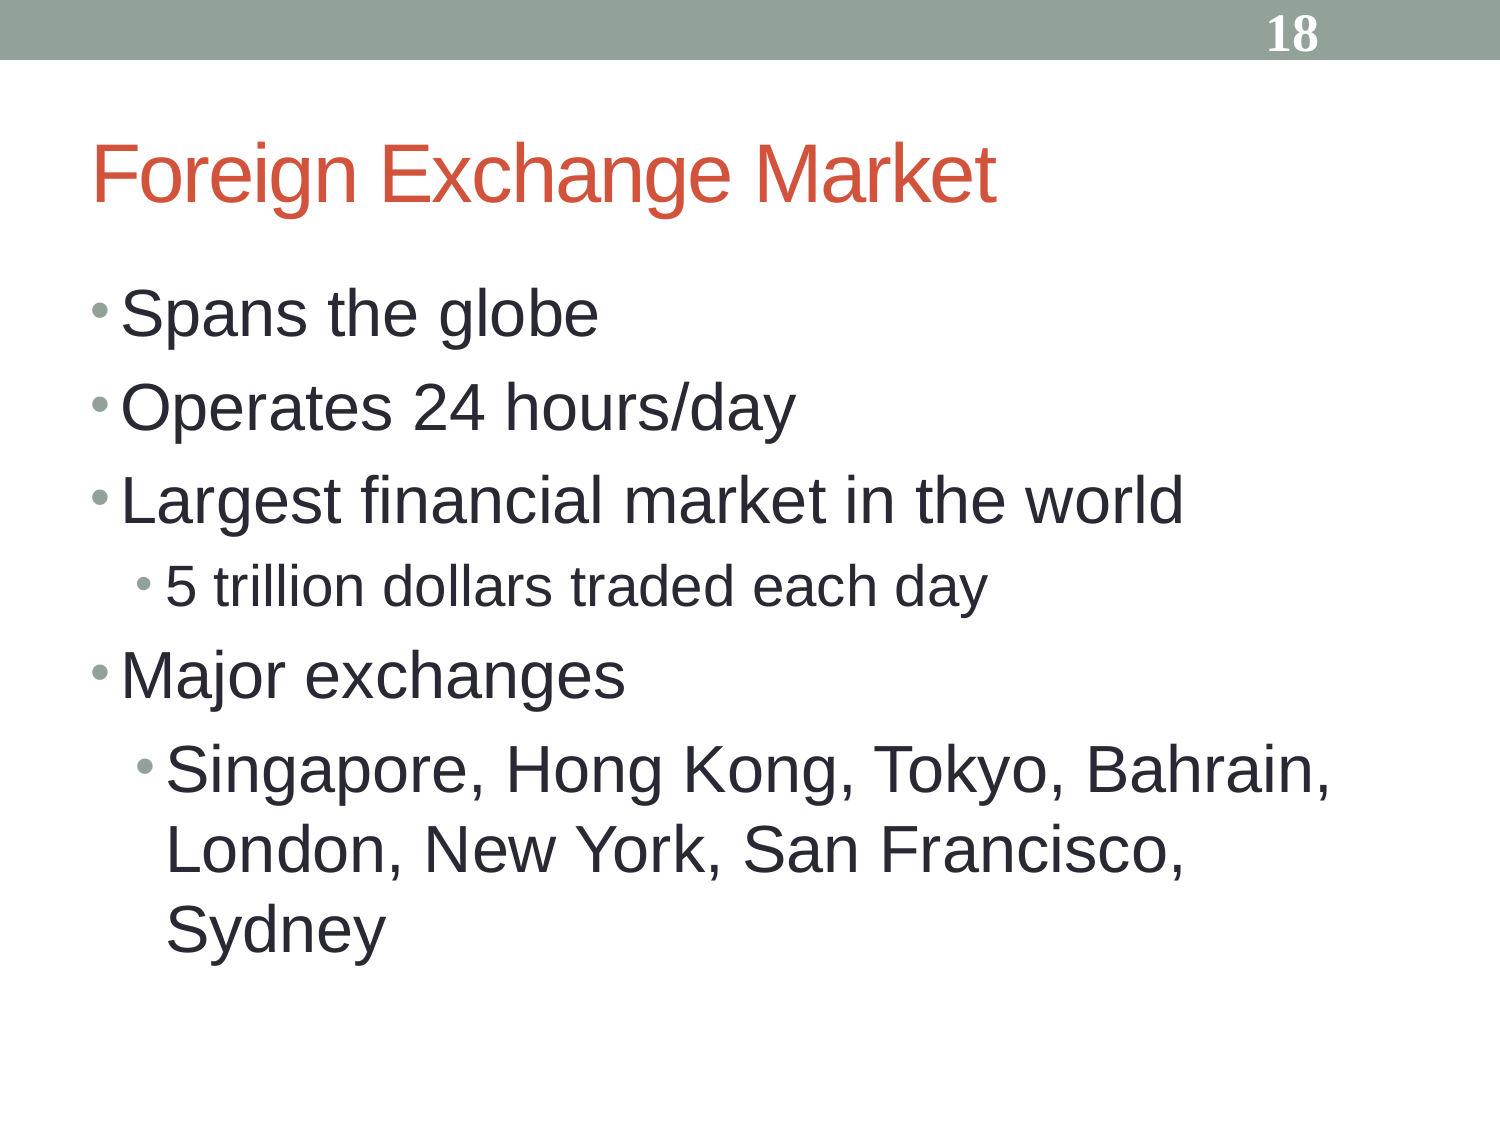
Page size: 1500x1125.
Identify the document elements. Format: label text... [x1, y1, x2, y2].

slide_number 18 [1250, 3, 1425, 57]
title Foreign Exchange Market [75, 87, 1425, 250]
list Spans the globe Operates 24 hours/day Largest financial market in the world 5 trillion dollars traded each day Major exchanges Singapore, Hong Kong, Tokyo, Bahrain, London, New York, San Francisco, Sydney [75, 262, 1425, 1063]
